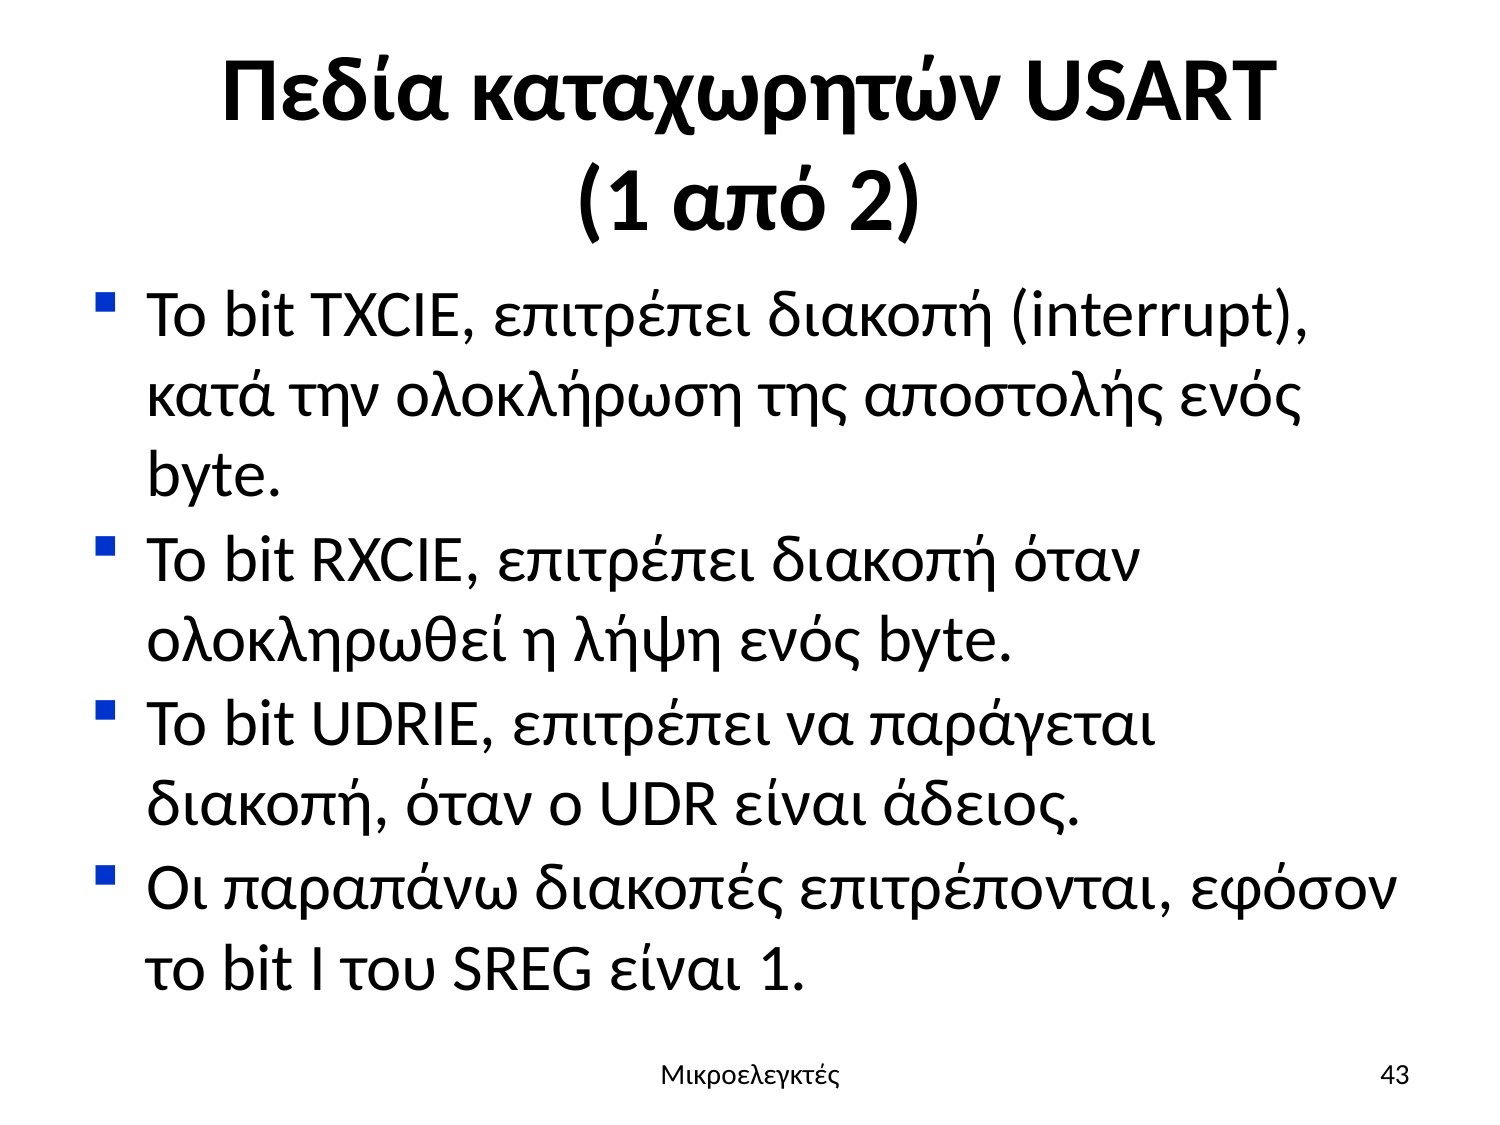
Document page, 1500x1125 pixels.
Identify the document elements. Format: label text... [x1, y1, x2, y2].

title Πεδία καταχωρητών USART (1 από 2) [75, 45, 1425, 233]
footer Μικροελεγκτές [512, 1042, 988, 1103]
list Το bit TXCIE, επιτρέπει διακοπή (interrupt), κατά την ολοκλήρωση της αποστολής ενός byte. Το bit RXCIE, επιτρέπει διακοπή όταν ολοκληρωθεί η λήψη ενός byte. Το bit UDRIE, επιτρέπει να παράγεται διακοπή, όταν ο UDR είναι άδειος. Οι παραπάνω διακοπές επιτρέπονται, εφόσον το bit I του SREG είναι 1. [75, 262, 1425, 1012]
slide_number 43 [1074, 1042, 1425, 1103]
